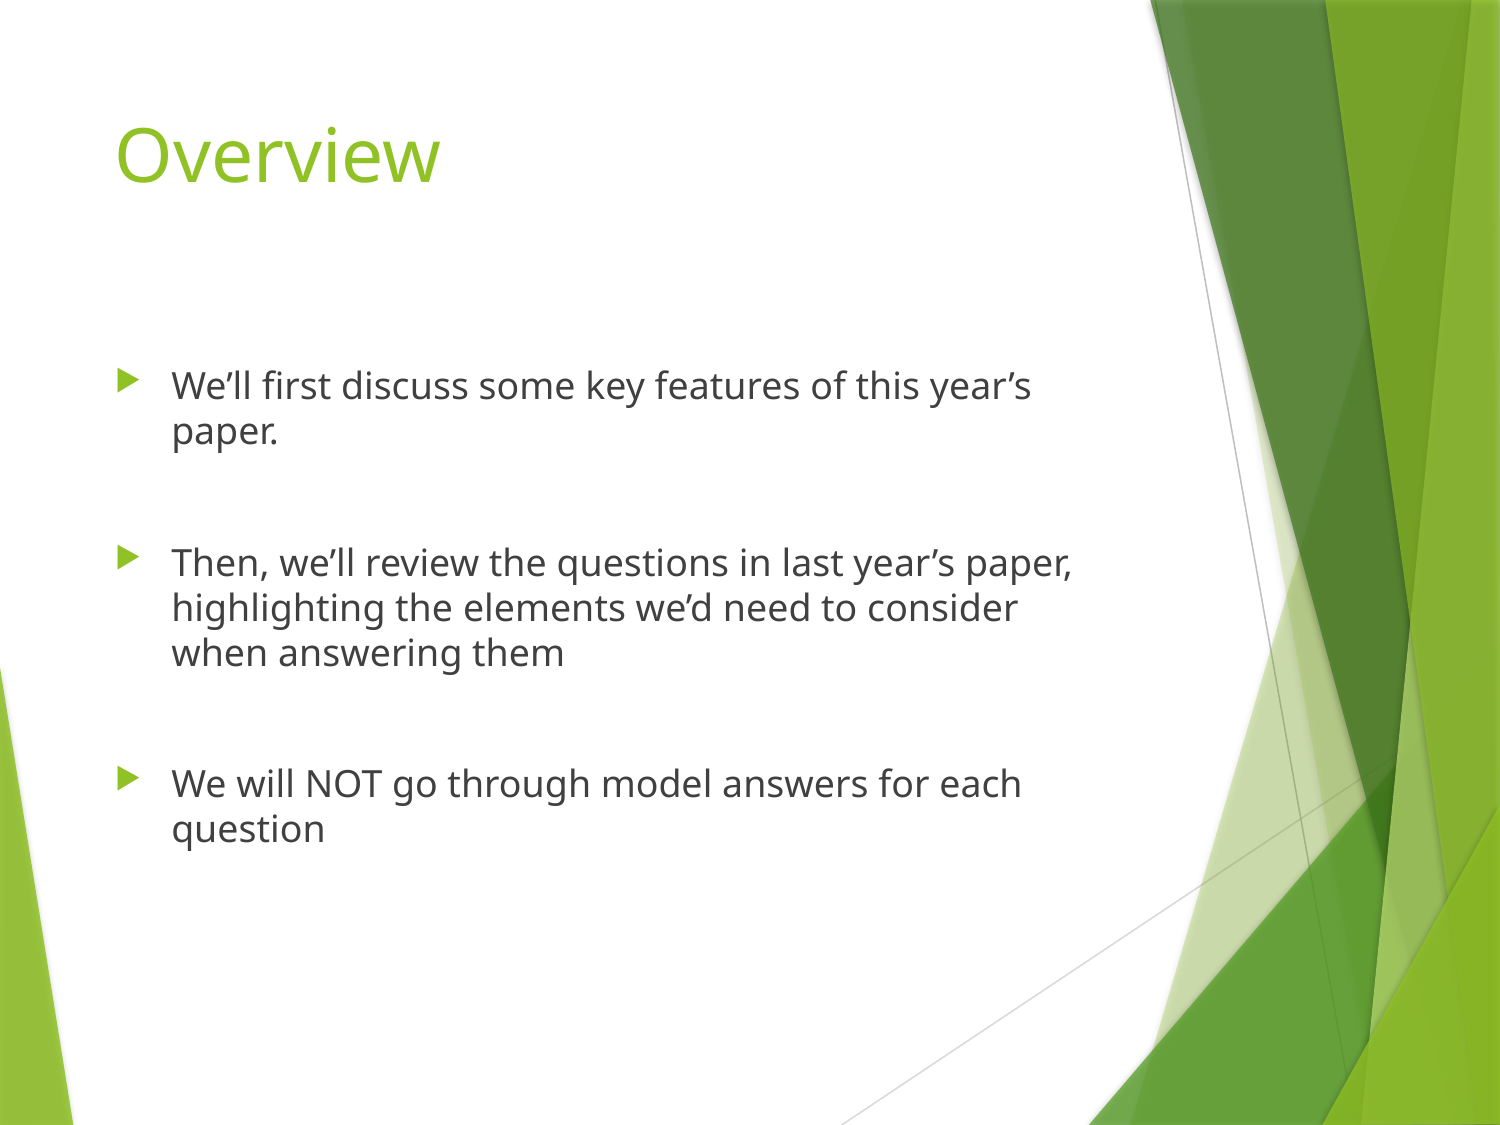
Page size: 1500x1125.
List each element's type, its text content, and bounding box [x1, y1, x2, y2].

list We’ll first discuss some key features of this year’s paper. Then, we’ll review the questions in last year’s paper, highlighting the elements we’d need to consider when answering them We will NOT go through model answers for each question [99, 354, 1142, 992]
title Overview [99, 99, 1142, 317]
